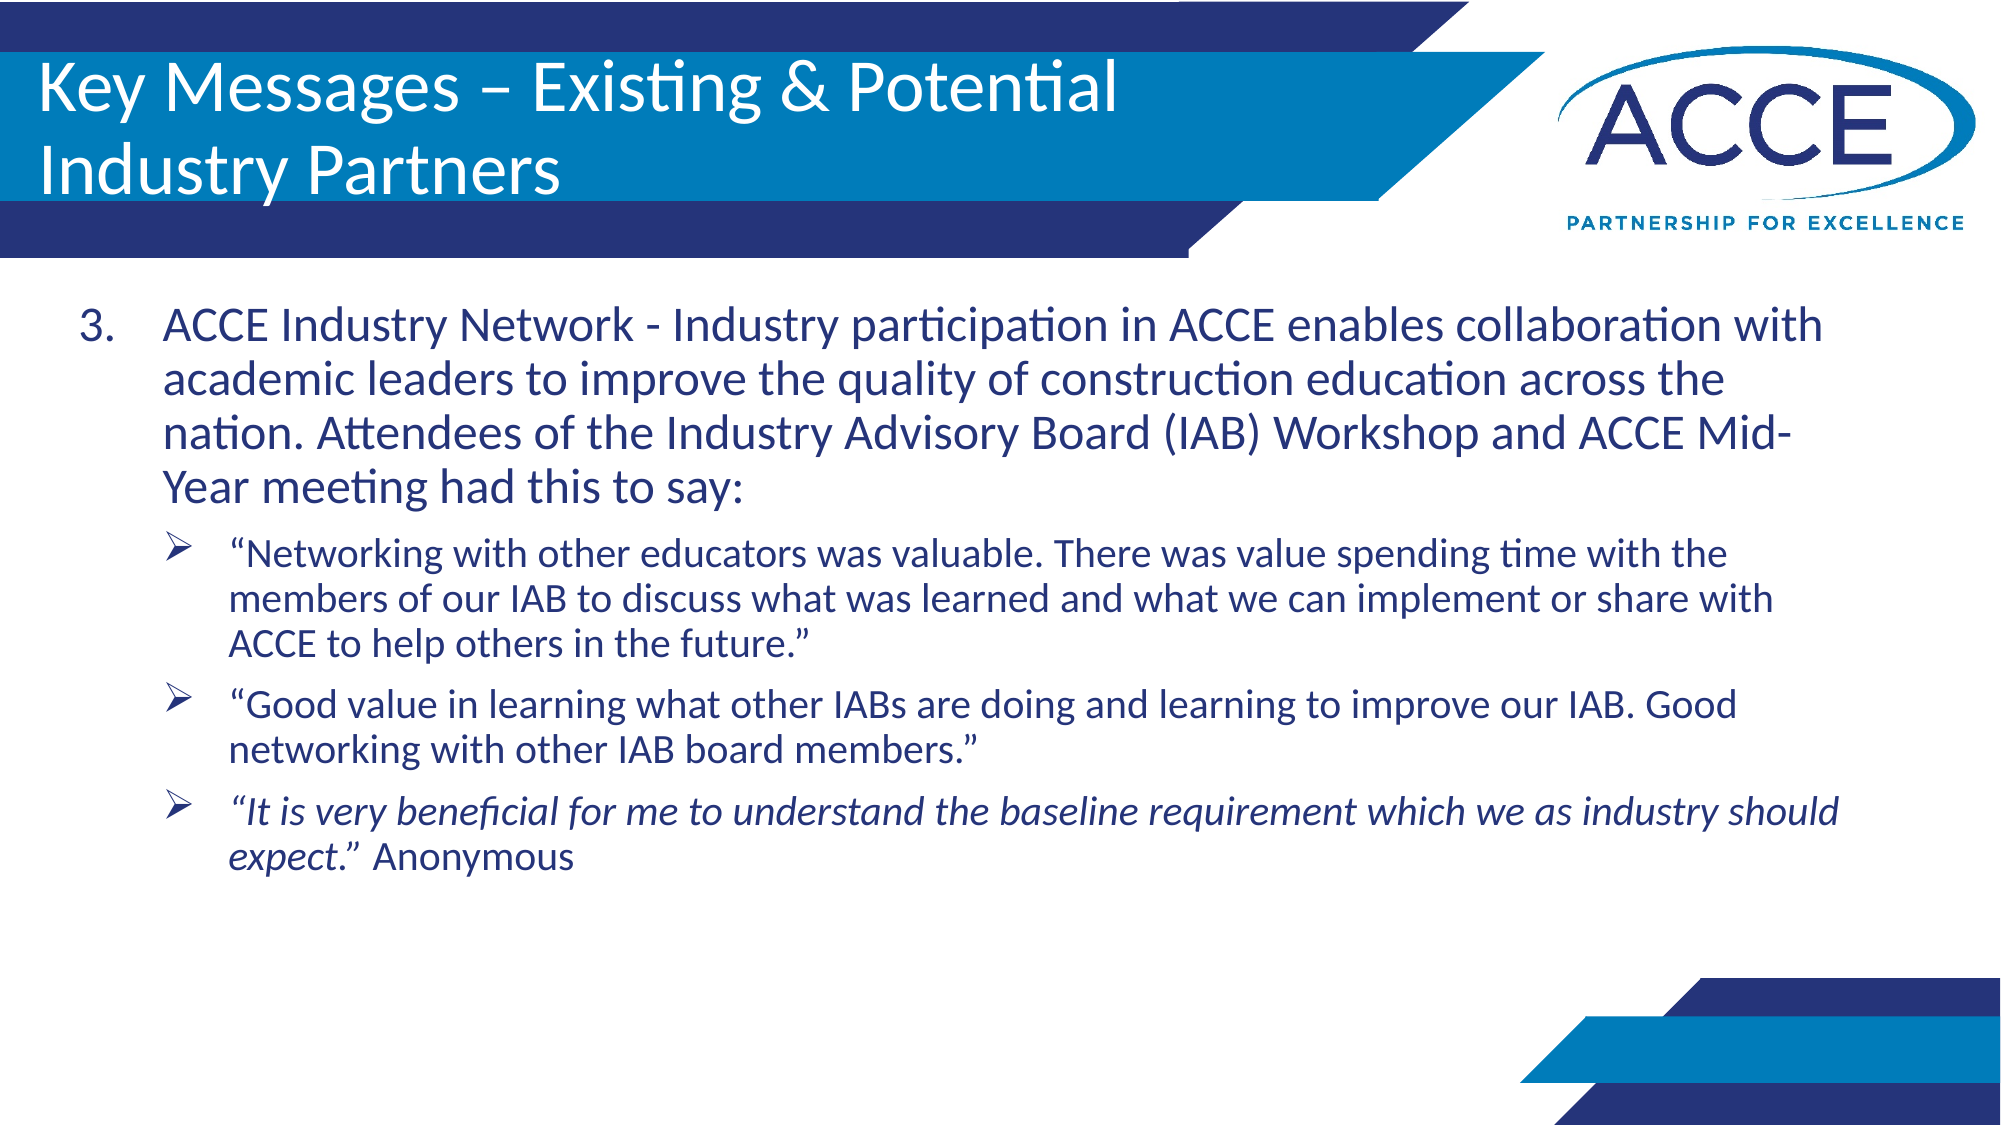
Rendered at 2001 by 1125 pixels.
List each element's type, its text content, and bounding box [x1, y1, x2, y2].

title Key Messages – Existing & Potential Industry Partners [23, 42, 1225, 210]
list ACCE Industry Network - Industry participation in ACCE enables collaboration with academic leaders to improve the quality of construction education across the nation. Attendees of the Industry Advisory Board (IAB) Workshop and ACCE Mid-Year meeting had this to say: “Networking with other educators was valuable. There was value spending time with the members of our IAB to discuss what was learned and what we can implement or share with ACCE to help others in the future.” “Good value in learning what other IABs are doing and learning to improve our IAB. Good networking with other IAB board members.” “It is very beneficial for me to understand the baseline requirement which we as industry should expect.” Anonymous [63, 283, 1866, 1081]
picture [1493, 23, 1997, 258]
